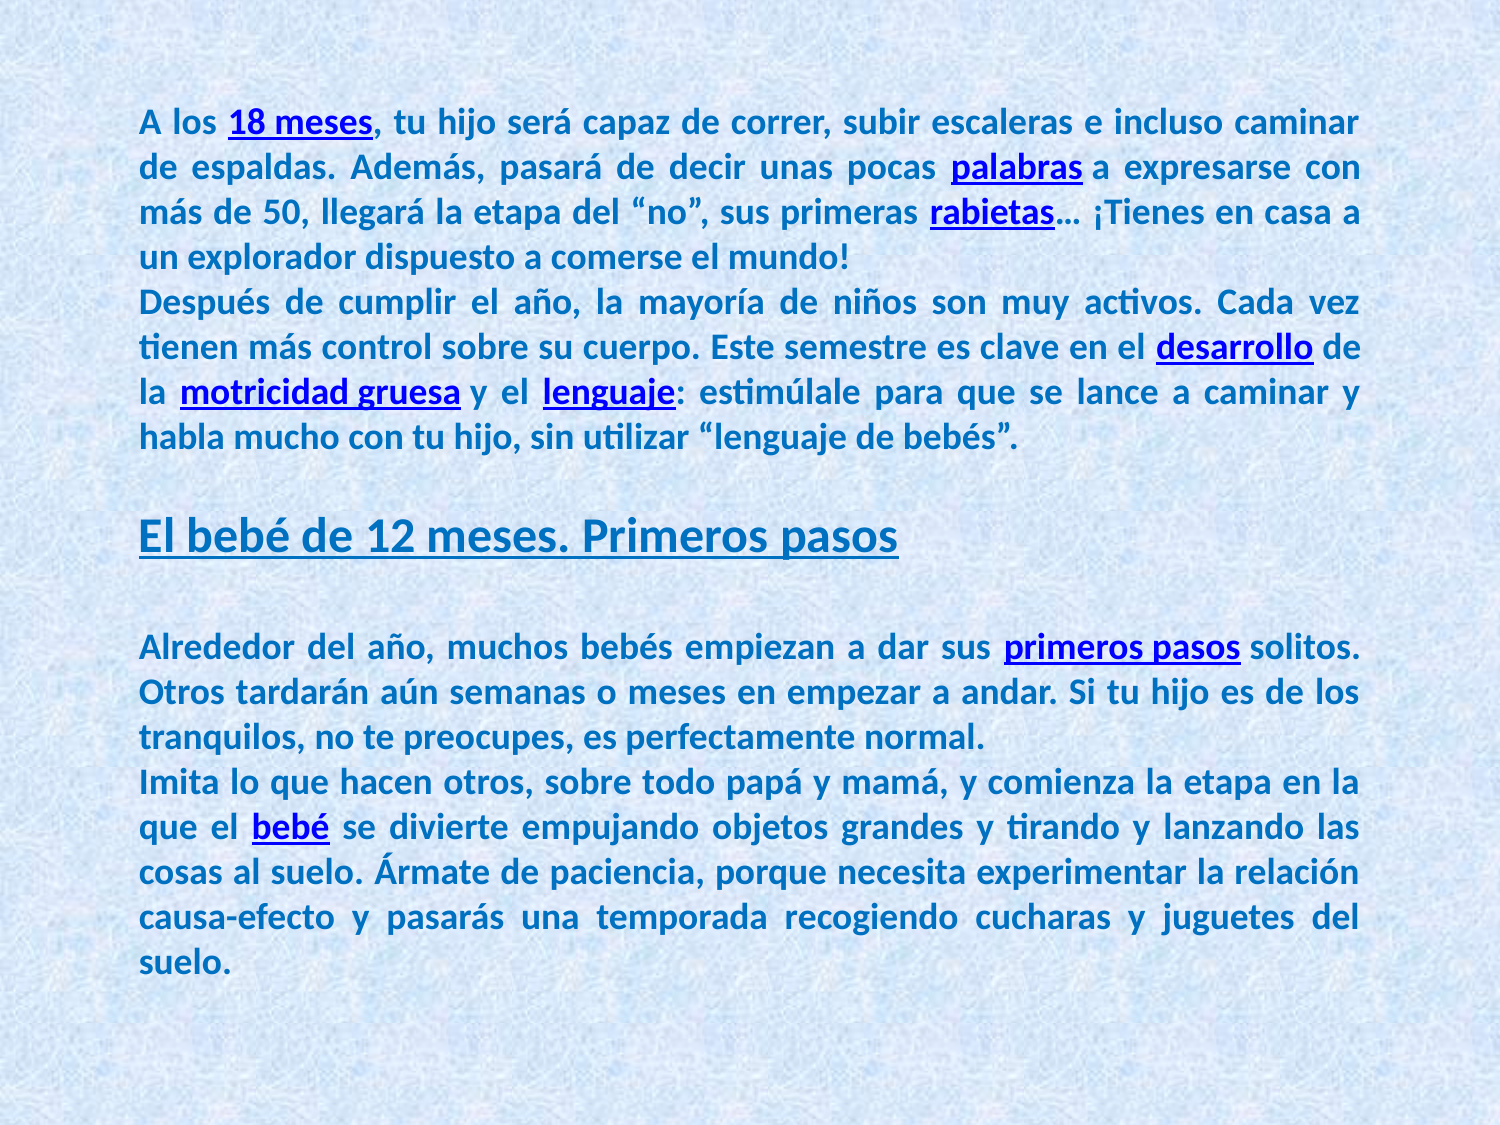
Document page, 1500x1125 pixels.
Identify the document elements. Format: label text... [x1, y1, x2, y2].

picture [0, 0, 1500, 1125]
text_box A los 18 meses, tu hijo será capaz de correr, subir escaleras e incluso caminar de espaldas. Además, pasará de decir unas pocas palabras a expresarse con más de 50, llegará la etapa del “no”, sus primeras rabietas… ¡Tienes en casa a un explorador dispuesto a comerse el mundo! Después de cumplir el año, la mayoría de niños son muy activos. Cada vez tienen más control sobre su cuerpo. Este semestre es clave en el desarrollo de la motricidad gruesa y el lenguaje: estimúlale para que se lance a caminar y habla mucho con tu hijo, sin utilizar “lenguaje de bebés”. El bebé de 12 meses. Primeros pasos Alrededor del año, muchos bebés empiezan a dar sus primeros pasos solitos. Otros tardarán aún semanas o meses en empezar a andar. Si tu hijo es de los tranquilos, no te preocupes, es perfectamente normal. Imita lo que hacen otros, sobre todo papá y mamá, y comienza la etapa en la que el bebé se divierte empujando objetos grandes y tirando y lanzando las cosas al suelo. Ármate de paciencia, porque necesita experimentar la relación causa-efecto y pasarás una temporada recogiendo cucharas y juguetes del suelo. [123, 89, 1376, 1080]
